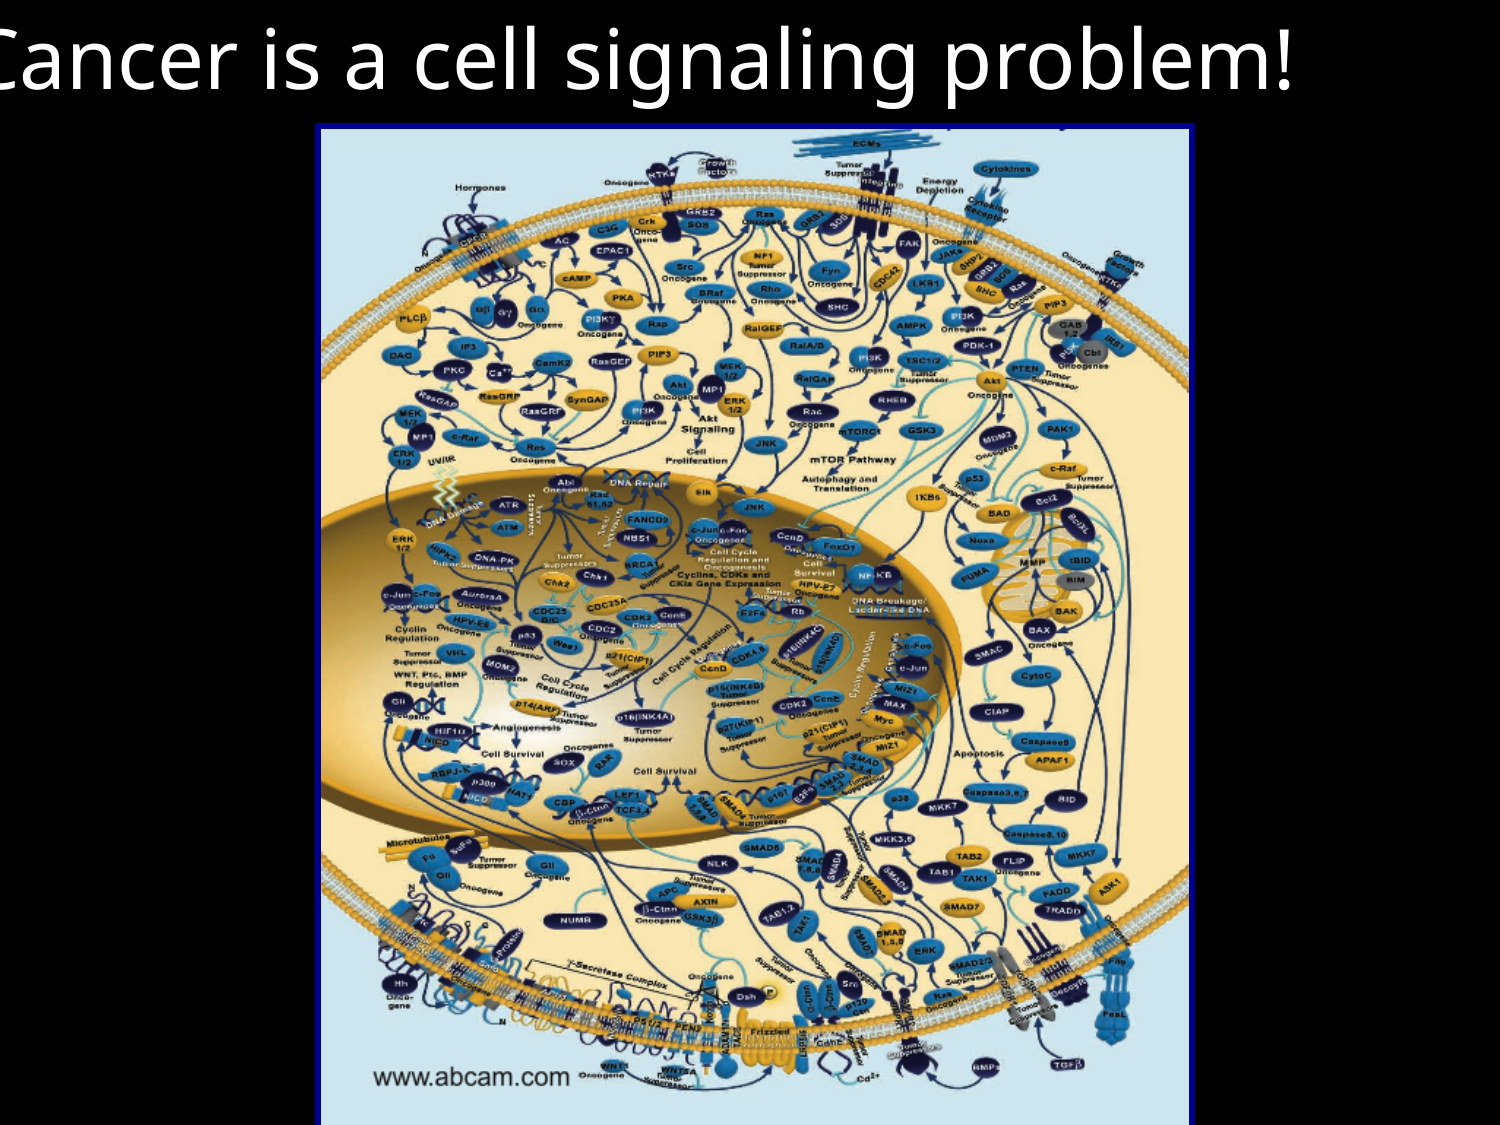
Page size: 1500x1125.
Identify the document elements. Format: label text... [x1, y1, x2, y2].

picture [320, 128, 1190, 1125]
text_box Cancer is a cell signaling problem! [0, 0, 1313, 114]
